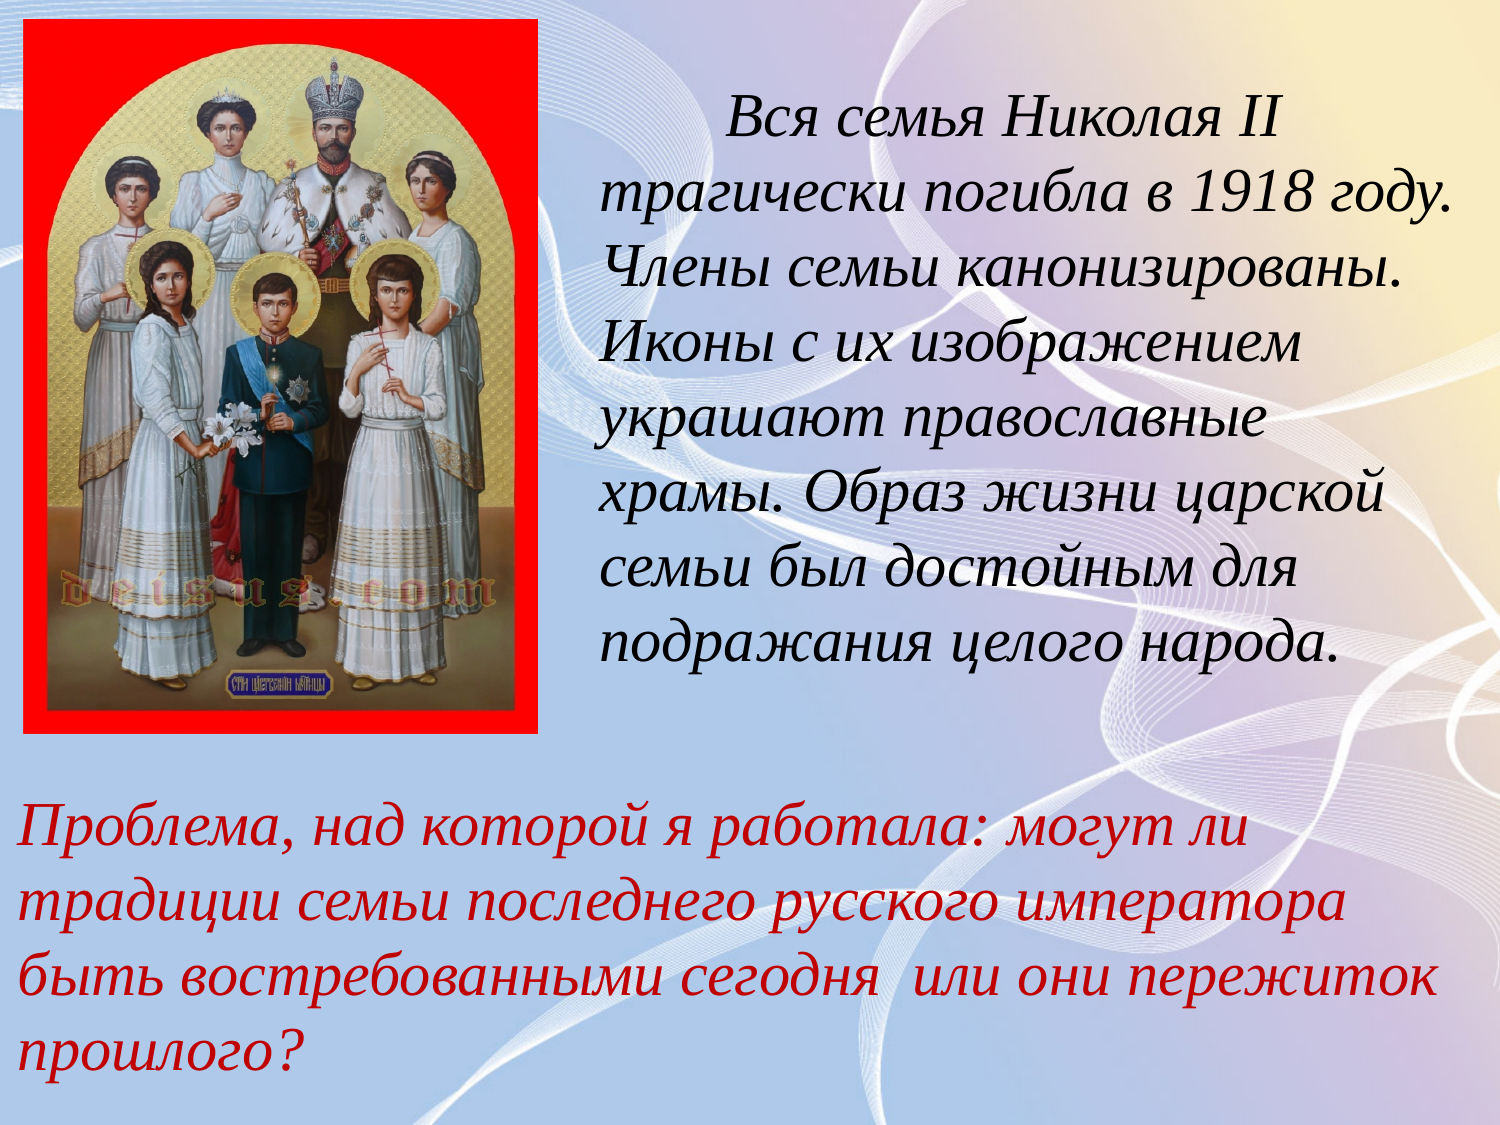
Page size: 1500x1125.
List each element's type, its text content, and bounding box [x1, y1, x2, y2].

list Вся семья Николая II трагически погибла в 1918 году. Члены семьи канонизированы. Иконы с их изображением украшают православные храмы. Образ жизни царской семьи был достойным для подражания целого народа. [584, 66, 1483, 751]
text_box Проблема, над которой я работала: могут ли традиции семьи последнего русского императора быть востребованными сегодня или они пережиток прошлого? [2, 775, 1500, 1083]
picture [0, 0, 1500, 1125]
